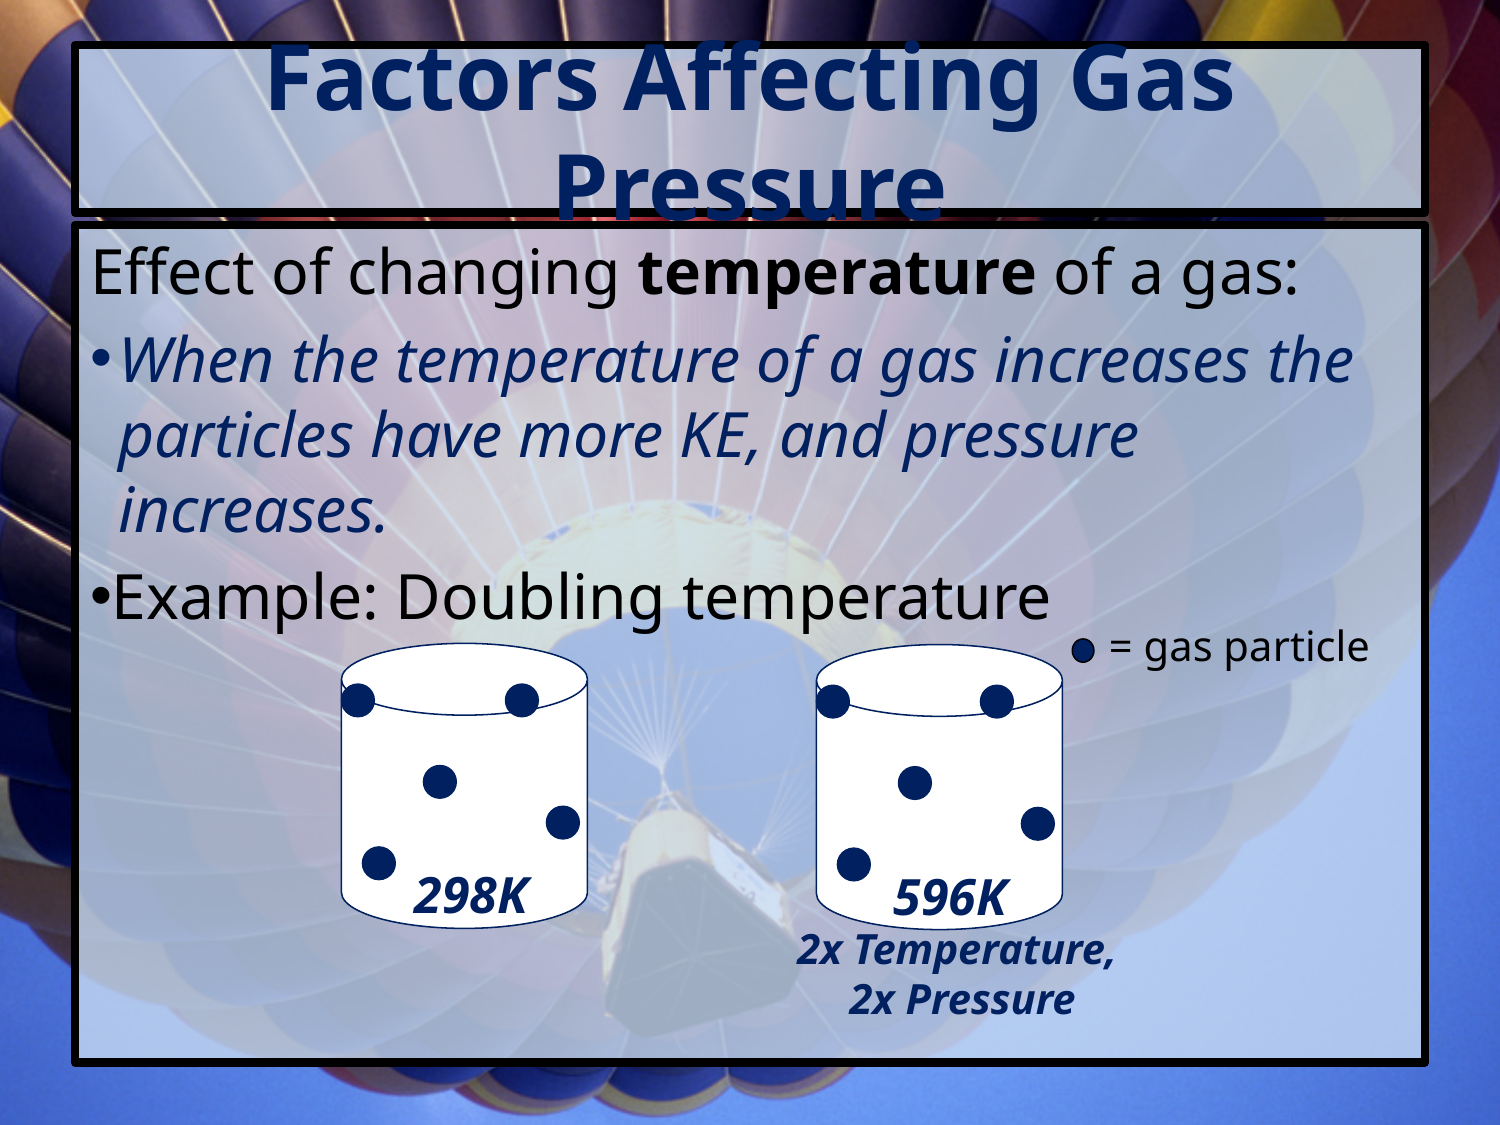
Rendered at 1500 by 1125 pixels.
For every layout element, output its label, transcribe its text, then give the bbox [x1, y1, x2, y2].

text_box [816, 644, 1063, 930]
text_box 2x Temperature, 2x Pressure [780, 915, 1146, 1041]
picture [0, 0, 1500, 1125]
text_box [1071, 612, 1393, 701]
list Effect of changing temperature of a gas: When the temperature of a gas increases the particles have more KE, and pressure increases. Example: Doubling temperature [75, 224, 1425, 1063]
title Factors Affecting Gas Pressure [75, 45, 1425, 213]
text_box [341, 643, 588, 929]
